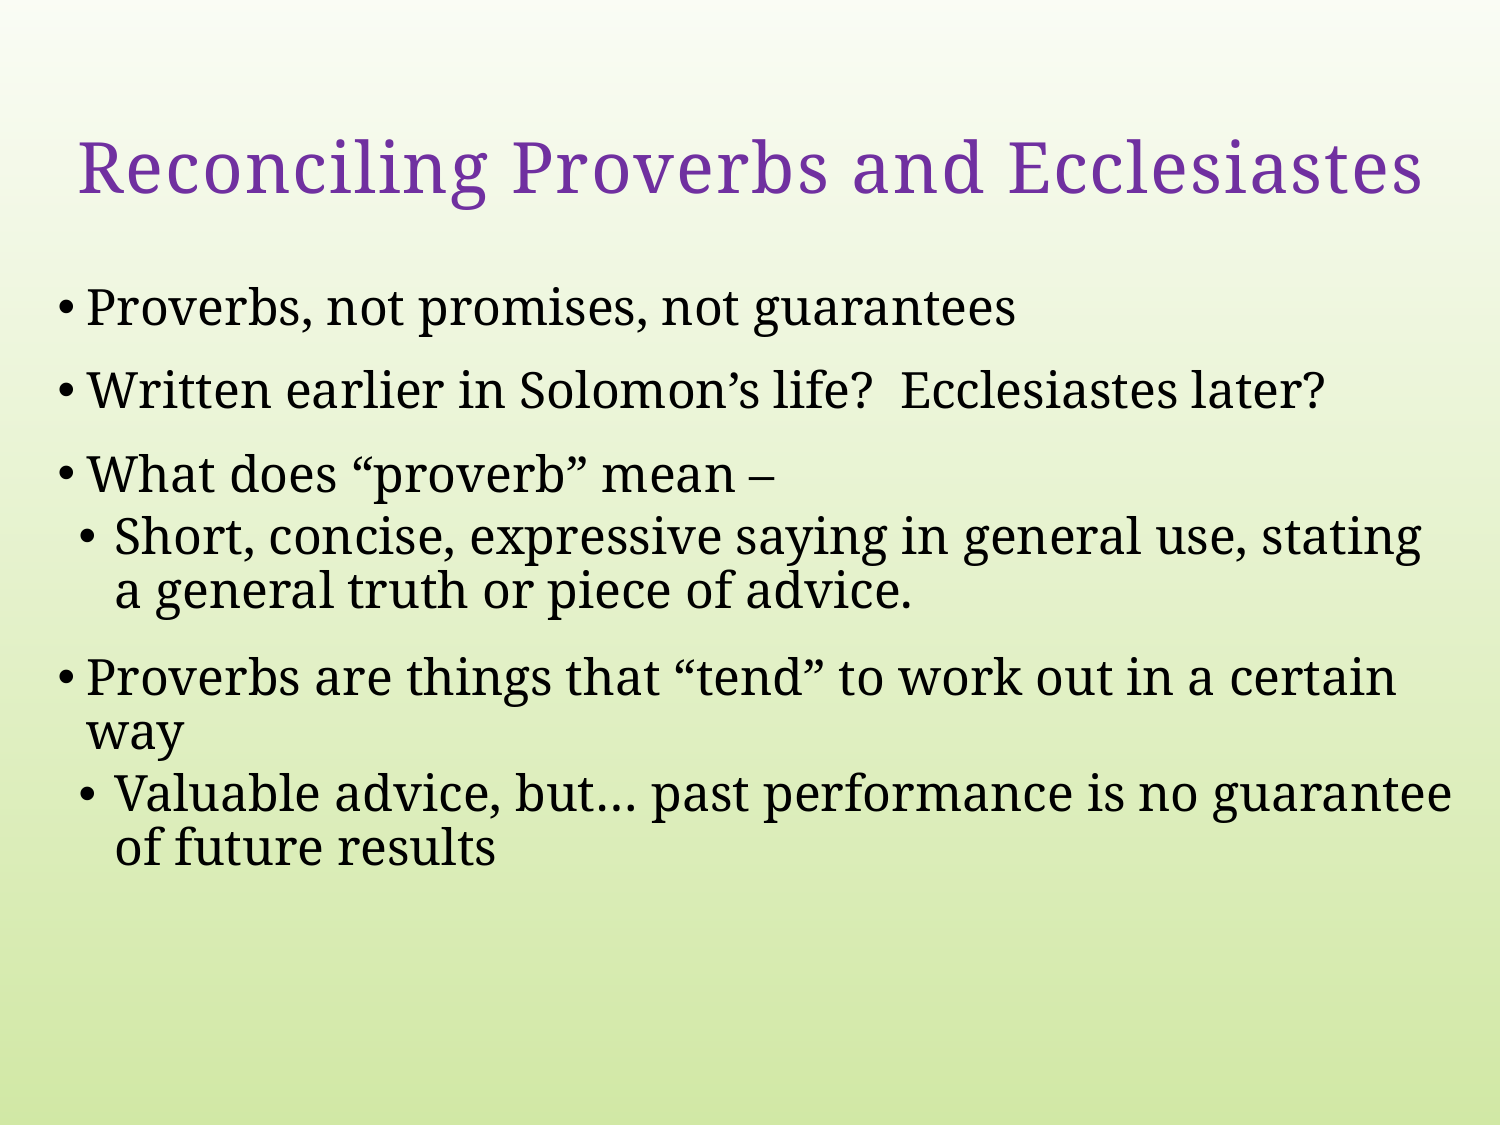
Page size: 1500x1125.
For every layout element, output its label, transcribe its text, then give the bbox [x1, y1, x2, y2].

list Proverbs, not promises, not guarantees Written earlier in Solomon’s life? Ecclesiastes later? What does “proverb” mean – Short, concise, expressive saying in general use, stating a general truth or piece of advice. Proverbs are things that “tend” to work out in a certain way Valuable advice, but… past performance is no guarantee of future results [50, 275, 1463, 1035]
title Reconciling Proverbs and Ecclesiastes [62, 96, 1463, 250]
